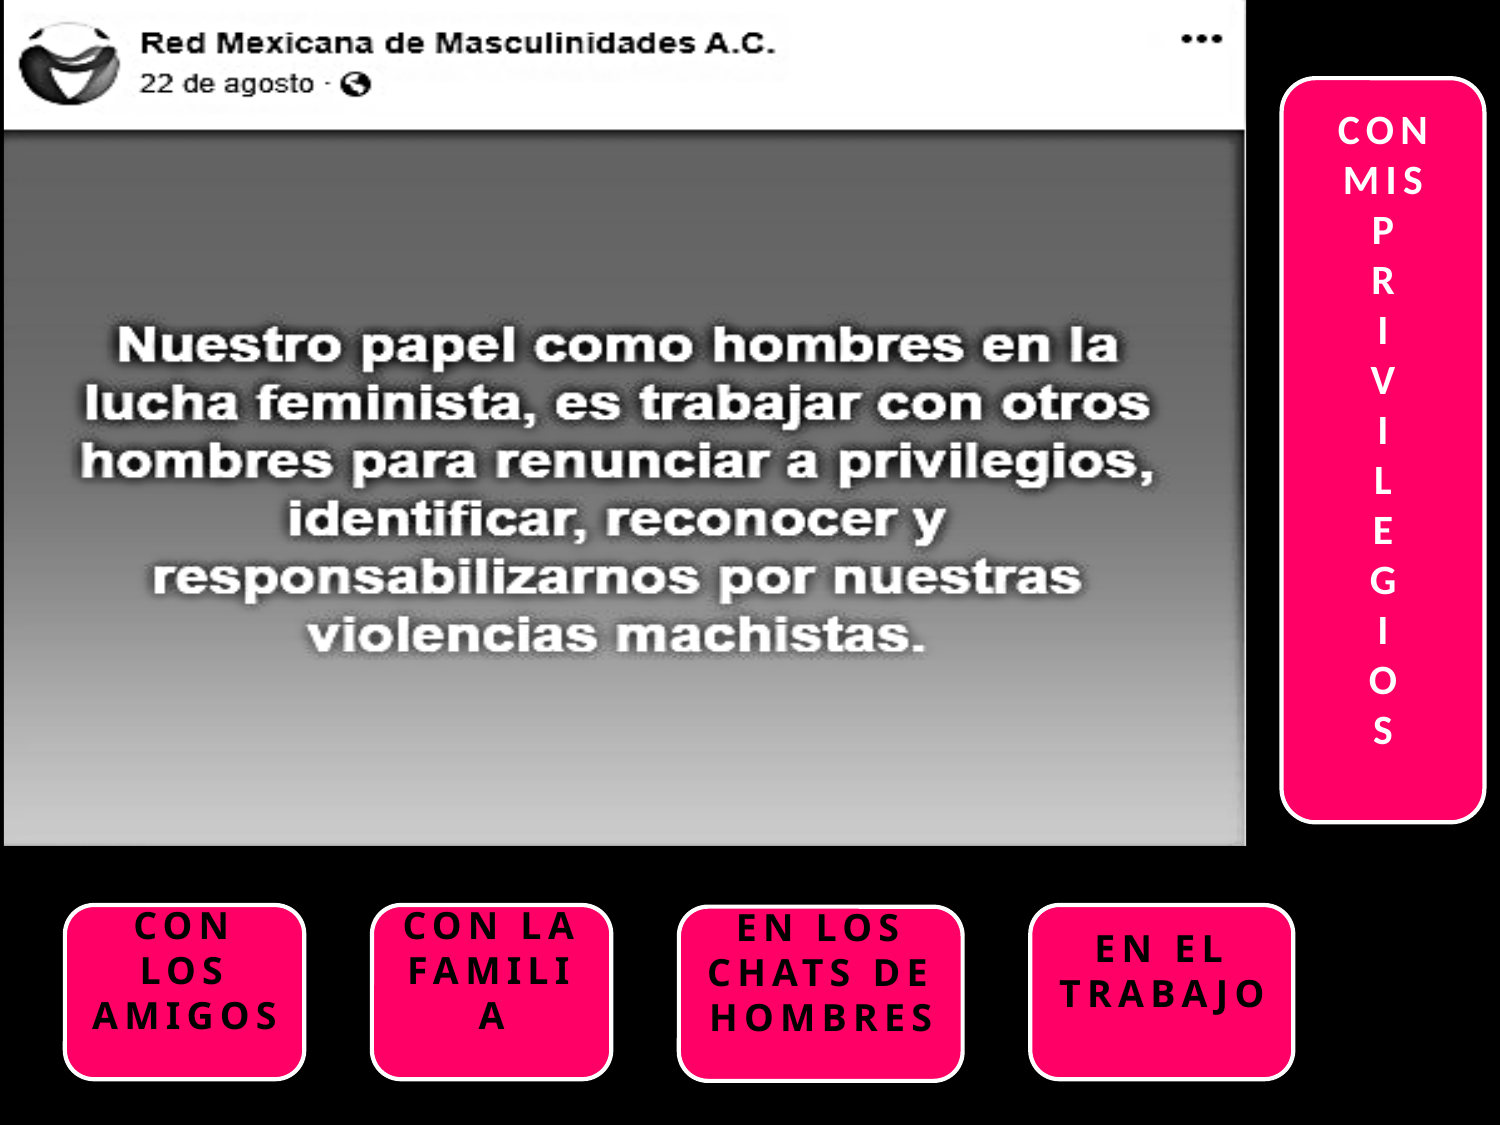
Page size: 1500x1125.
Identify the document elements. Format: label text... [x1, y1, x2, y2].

text_box CON MIS P R I V I L E G I O S [1279, 76, 1487, 825]
picture [3, 0, 1247, 847]
text_box EN LOS CHATS DE HOMBRES [676, 904, 965, 1083]
text_box CON LOS AMIGOS [62, 902, 307, 1082]
text_box CON LA FAMILIA [369, 902, 614, 1082]
text_box EN EL TRABAJO [1028, 902, 1296, 1082]
